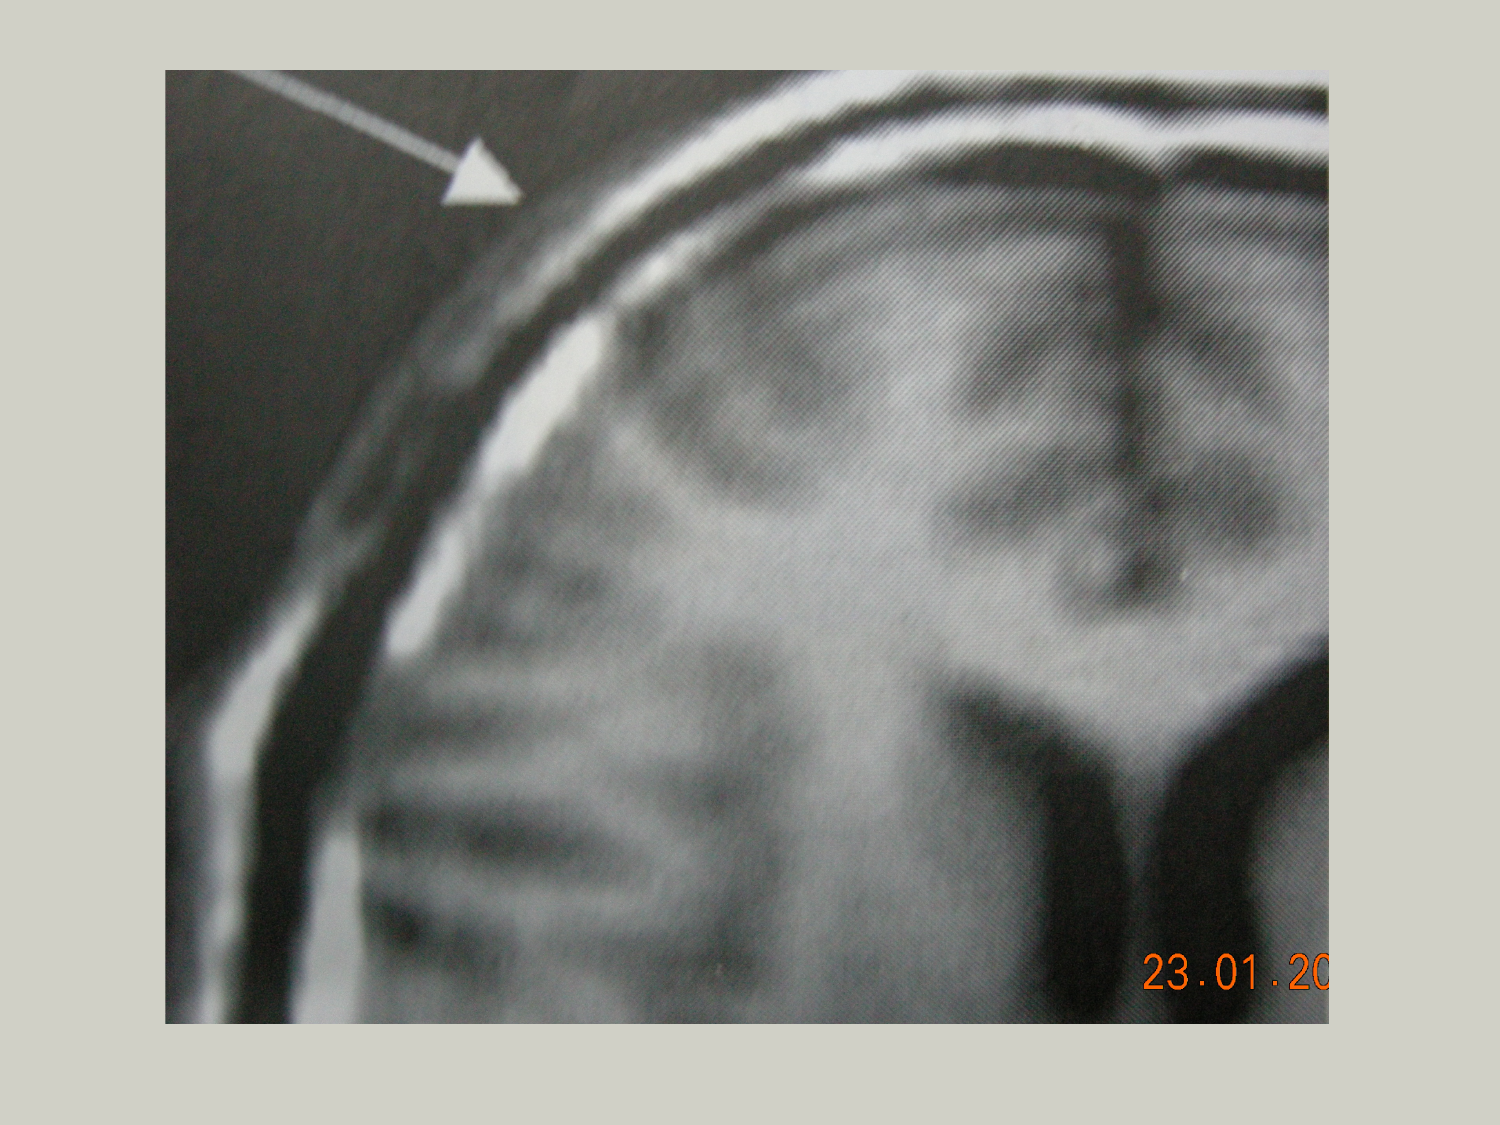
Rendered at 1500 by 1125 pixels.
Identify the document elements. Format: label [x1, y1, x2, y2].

picture [165, 70, 1330, 1024]
